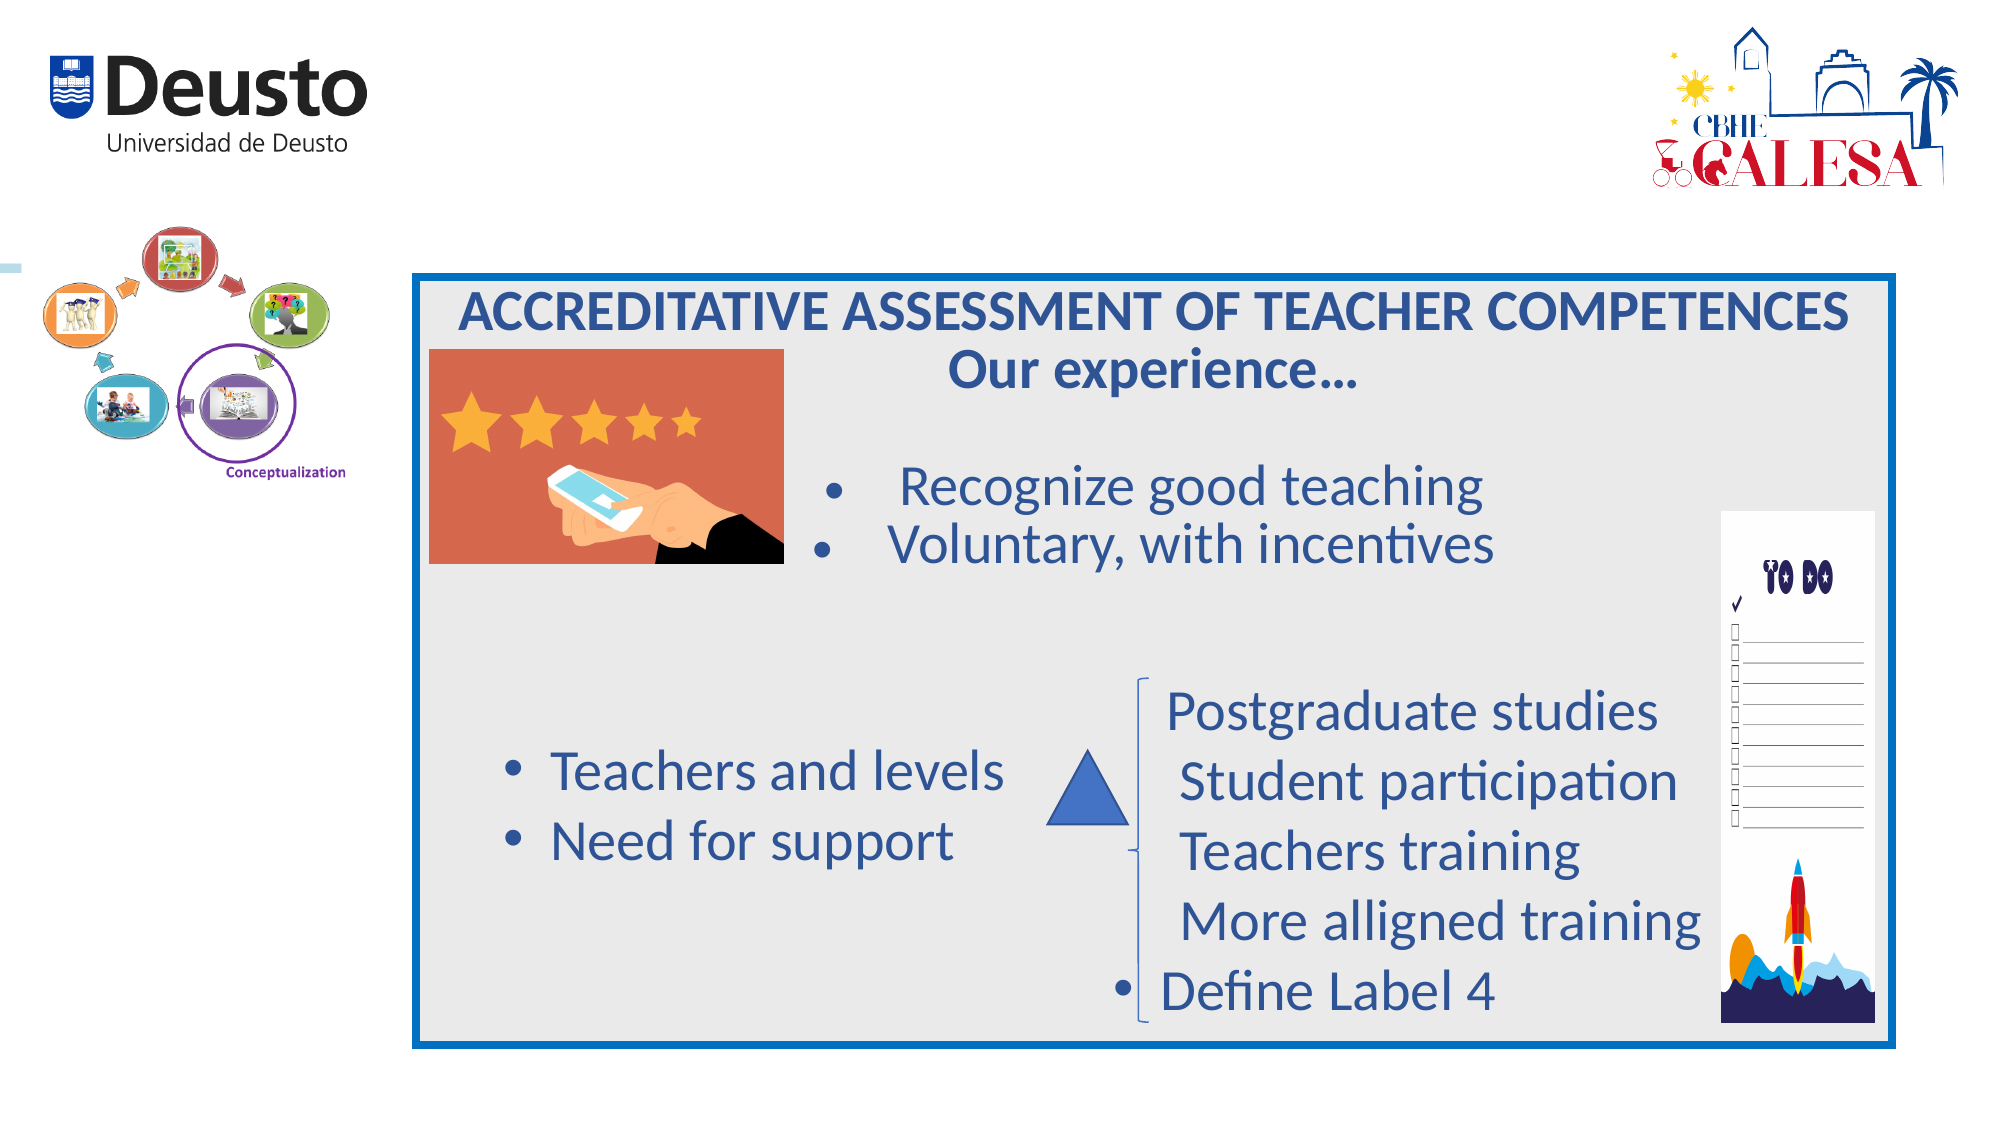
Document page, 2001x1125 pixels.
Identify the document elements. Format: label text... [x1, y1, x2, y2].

picture [0, 0, 417, 211]
text_box [1047, 750, 1128, 825]
text_box [1127, 678, 1149, 1023]
picture [429, 349, 784, 564]
text_box Teachers and levels Need for support [488, 724, 1026, 880]
text_box Postgraduate studies Student participation Teachers training More alligned training Define Label 4 [1098, 664, 1719, 1030]
picture [1721, 510, 1875, 1023]
table_header ACCREDITATIVE ASSESSMENT OF TEACHER COMPETENCES Our experience… Recognize good teaching Voluntary, with incentives [420, 281, 1888, 1041]
picture [0, 212, 366, 487]
picture [1598, 2, 2000, 230]
